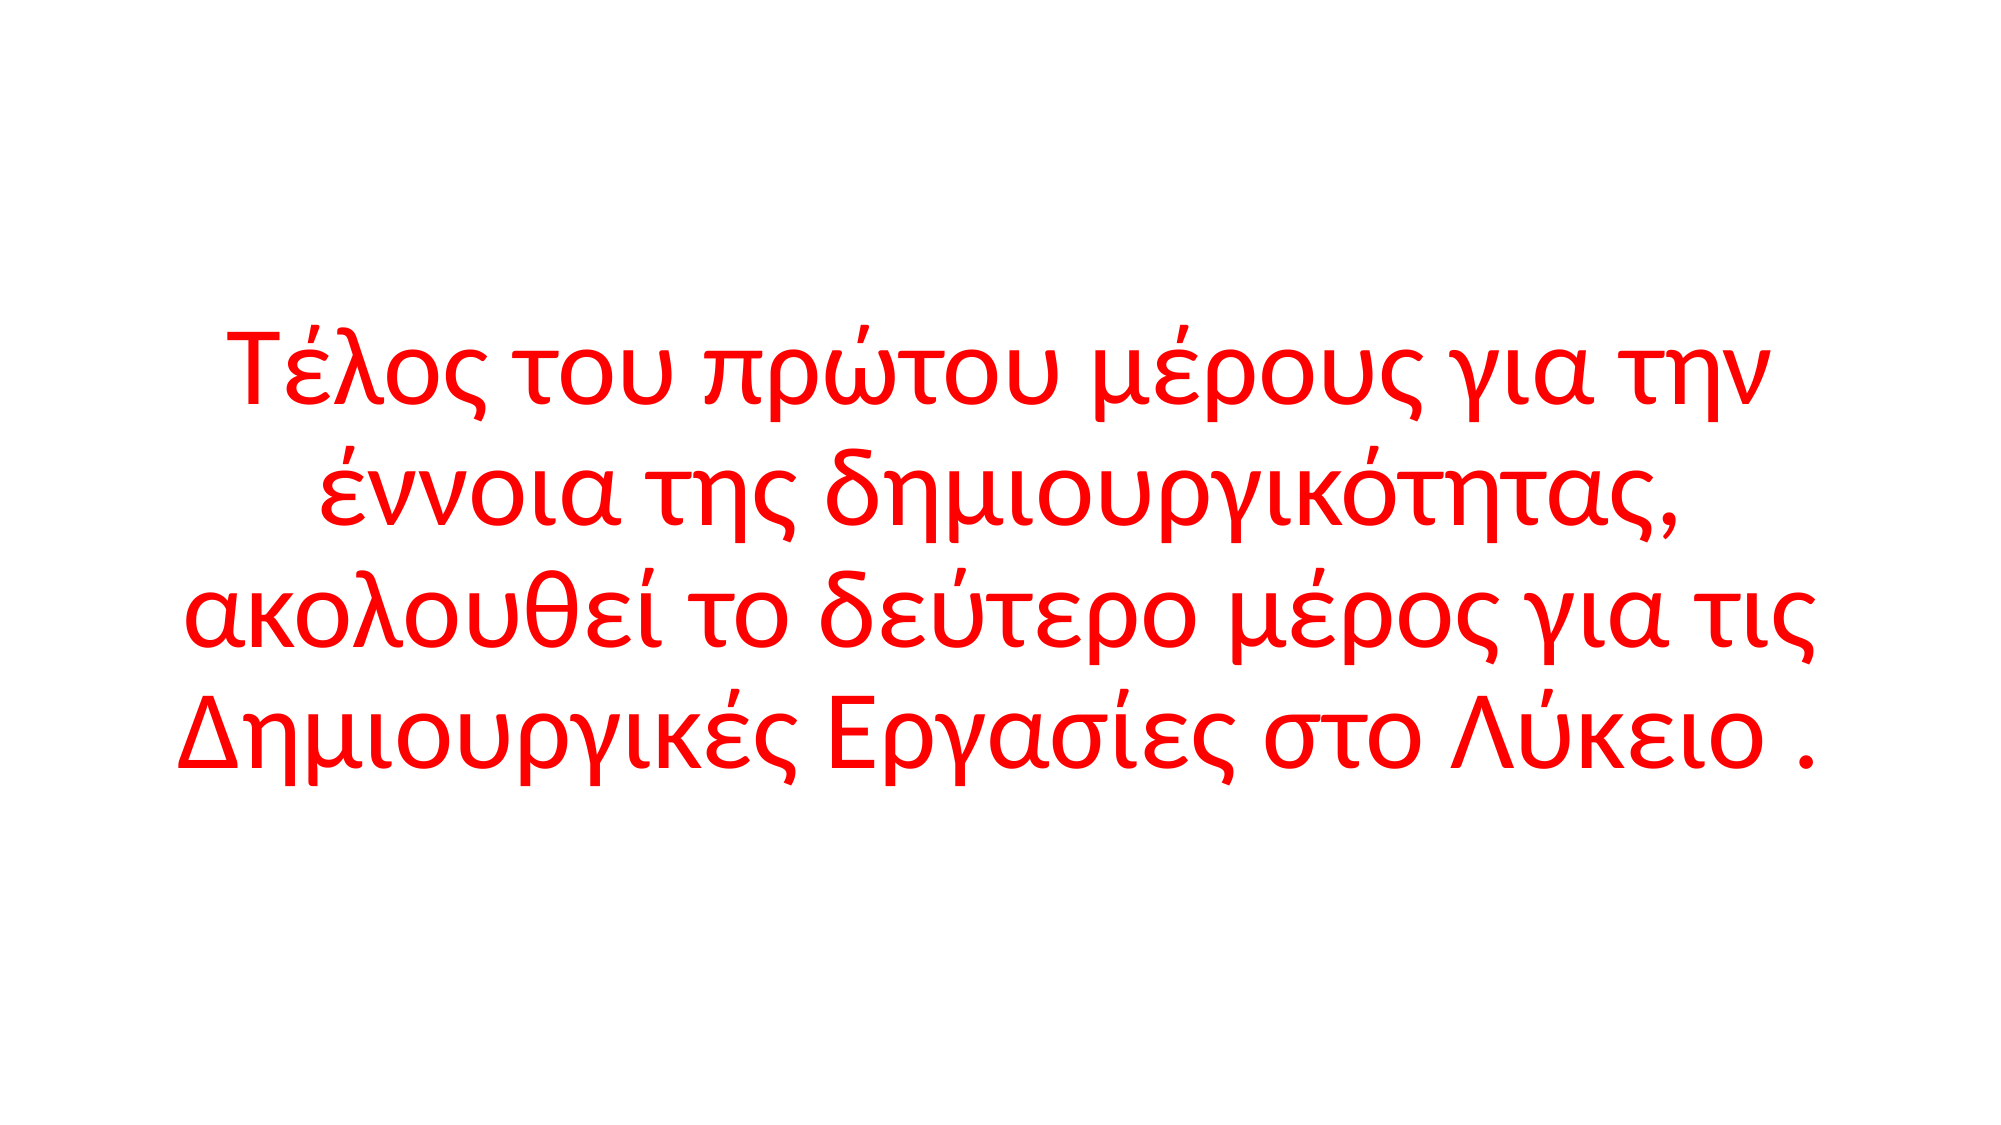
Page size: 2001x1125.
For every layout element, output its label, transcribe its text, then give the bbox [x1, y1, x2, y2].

list Τέλος του πρώτου μέρους για την έννοια της δημιουργικότητας, ακολουθεί το δεύτερο μέρος για τις Δημιουργικές Εργασίες στο Λύκειο . [137, 299, 1863, 1014]
